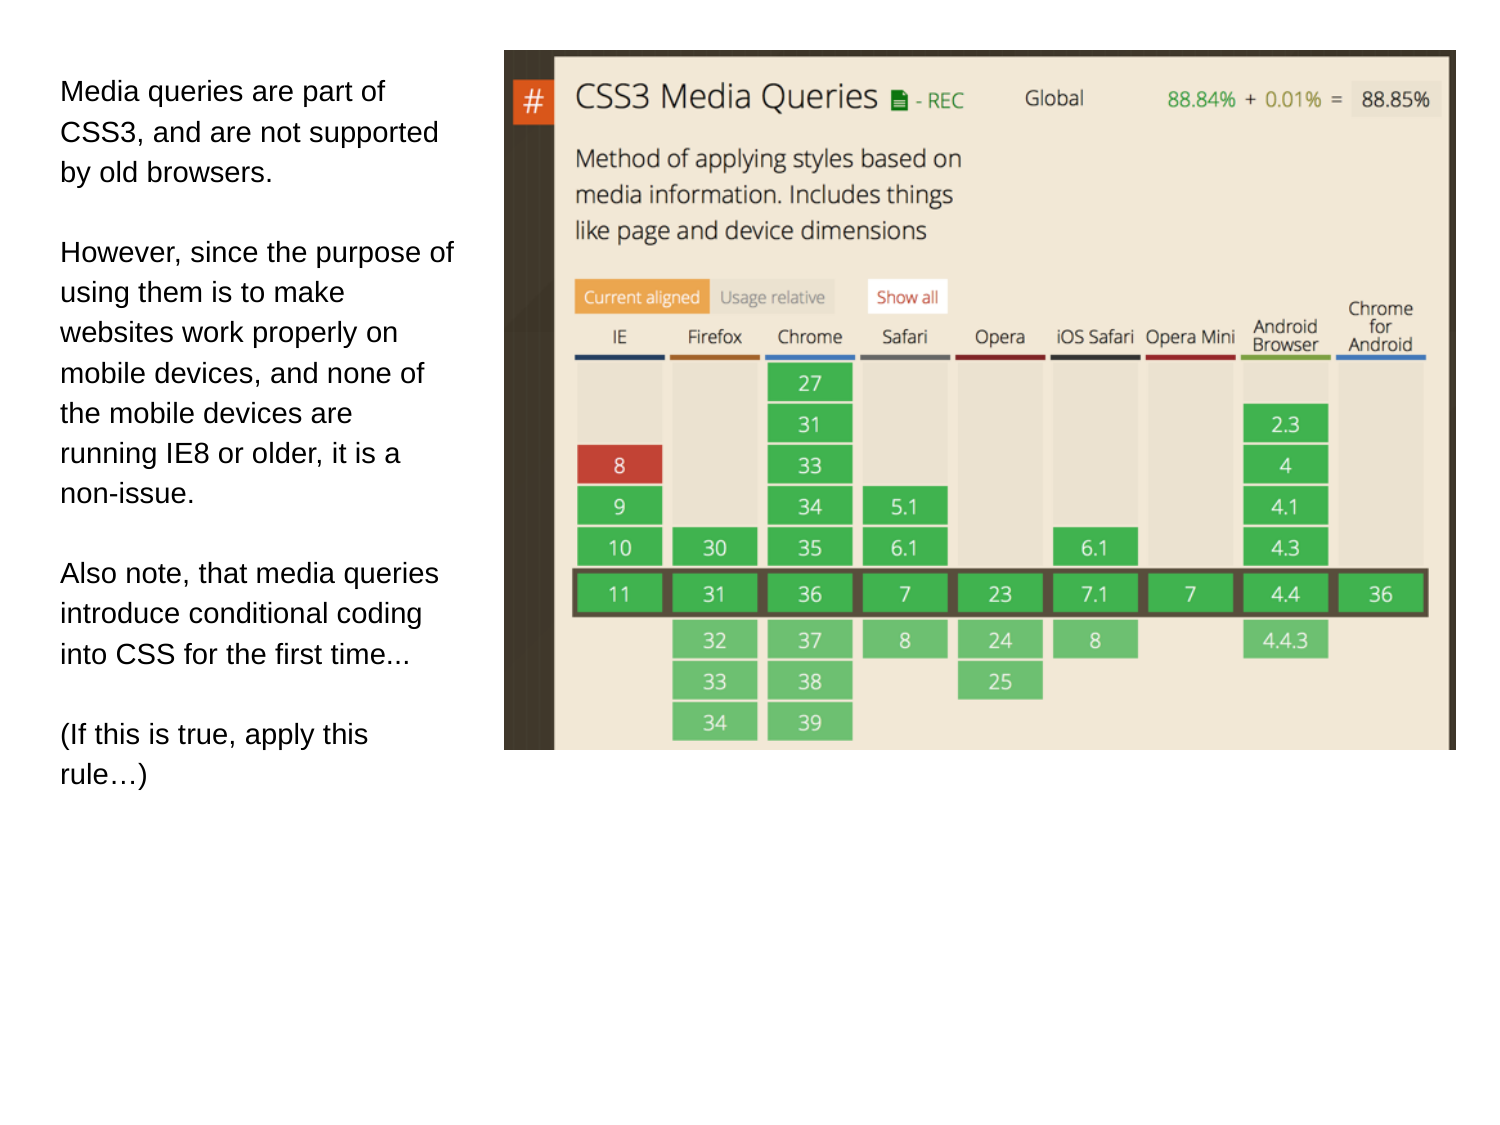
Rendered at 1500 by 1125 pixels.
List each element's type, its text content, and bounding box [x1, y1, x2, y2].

picture [503, 50, 1456, 750]
text_box Media queries are part of CSS3, and are not supported by old browsers. However, since the purpose of using them is to make websites work properly on mobile devices, and none of the mobile devices are running IE8 or older, it is a non-issue. Also note, that media queries introduce conditional coding into CSS for the first time... (If this is true, apply this rule…) [45, 52, 470, 806]
